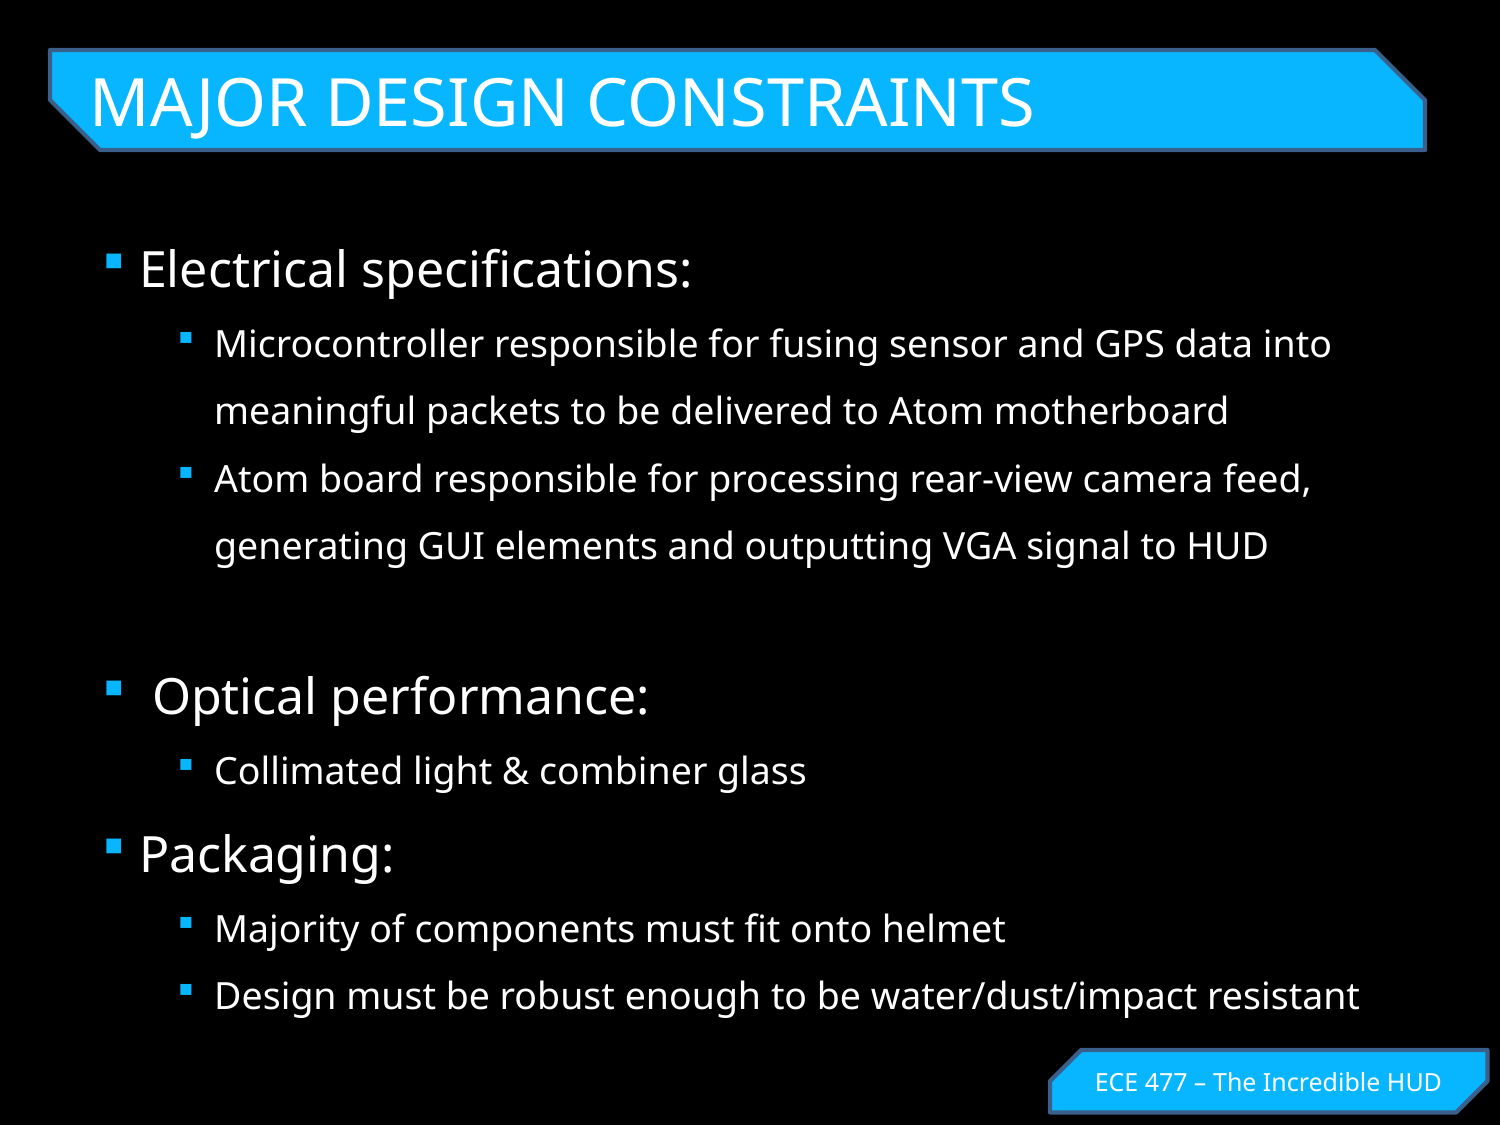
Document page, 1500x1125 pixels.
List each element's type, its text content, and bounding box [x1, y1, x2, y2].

text_box ECE 477 – The Incredible HUD [1047, 1047, 1490, 1115]
text_box MAJOR DESIGN CONSTRAINTS [47, 47, 1428, 153]
text_box Electrical specifications: Microcontroller responsible for fusing sensor and GPS data into meaningful packets to be delivered to Atom motherboard Atom board responsible for processing rear-view camera feed, generating GUI elements and outputting VGA signal to HUD Optical performance: Collimated light & combiner glass Packaging: Majority of components must fit onto helmet Design must be robust enough to be water/dust/impact resistant [87, 199, 1388, 1025]
